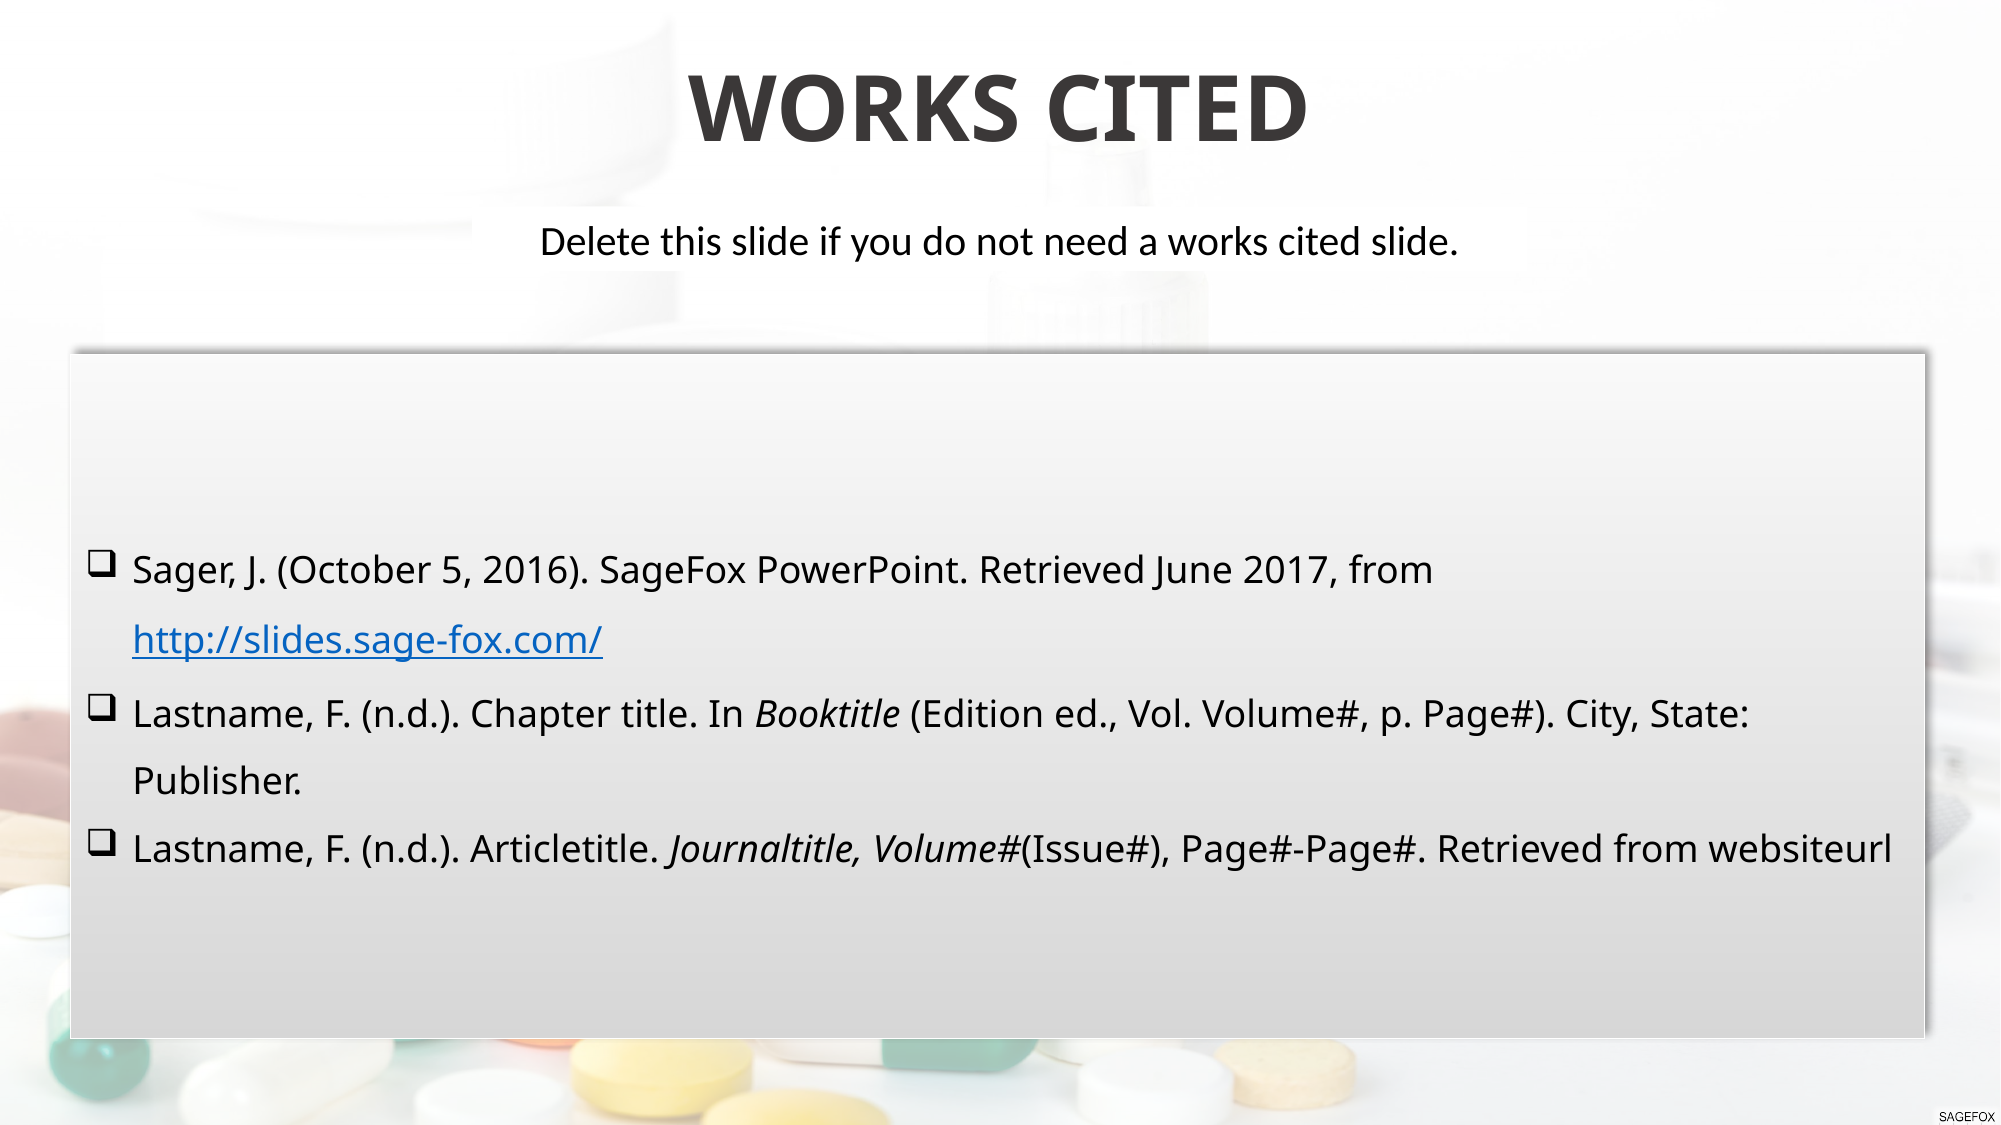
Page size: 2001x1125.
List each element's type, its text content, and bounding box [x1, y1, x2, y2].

text_box Sager, J. (October 5, 2016). SageFox PowerPoint. Retrieved June 2017, from http://slides.sage-fox.com/ Lastname, F. (n.d.). Chapter title. In Booktitle (Edition ed., Vol. Volume#, p. Page#). City, State: Publisher. Lastname, F. (n.d.). Articletitle. Journaltitle, Volume#(Issue#), Page#-Page#. Retrieved from websiteurl [70, 354, 1925, 1039]
text_box Delete this slide if you do not need a works cited slide. [472, 206, 1528, 272]
picture [1936, 1111, 1997, 1125]
text_box WORKS CITED [548, 42, 1452, 167]
